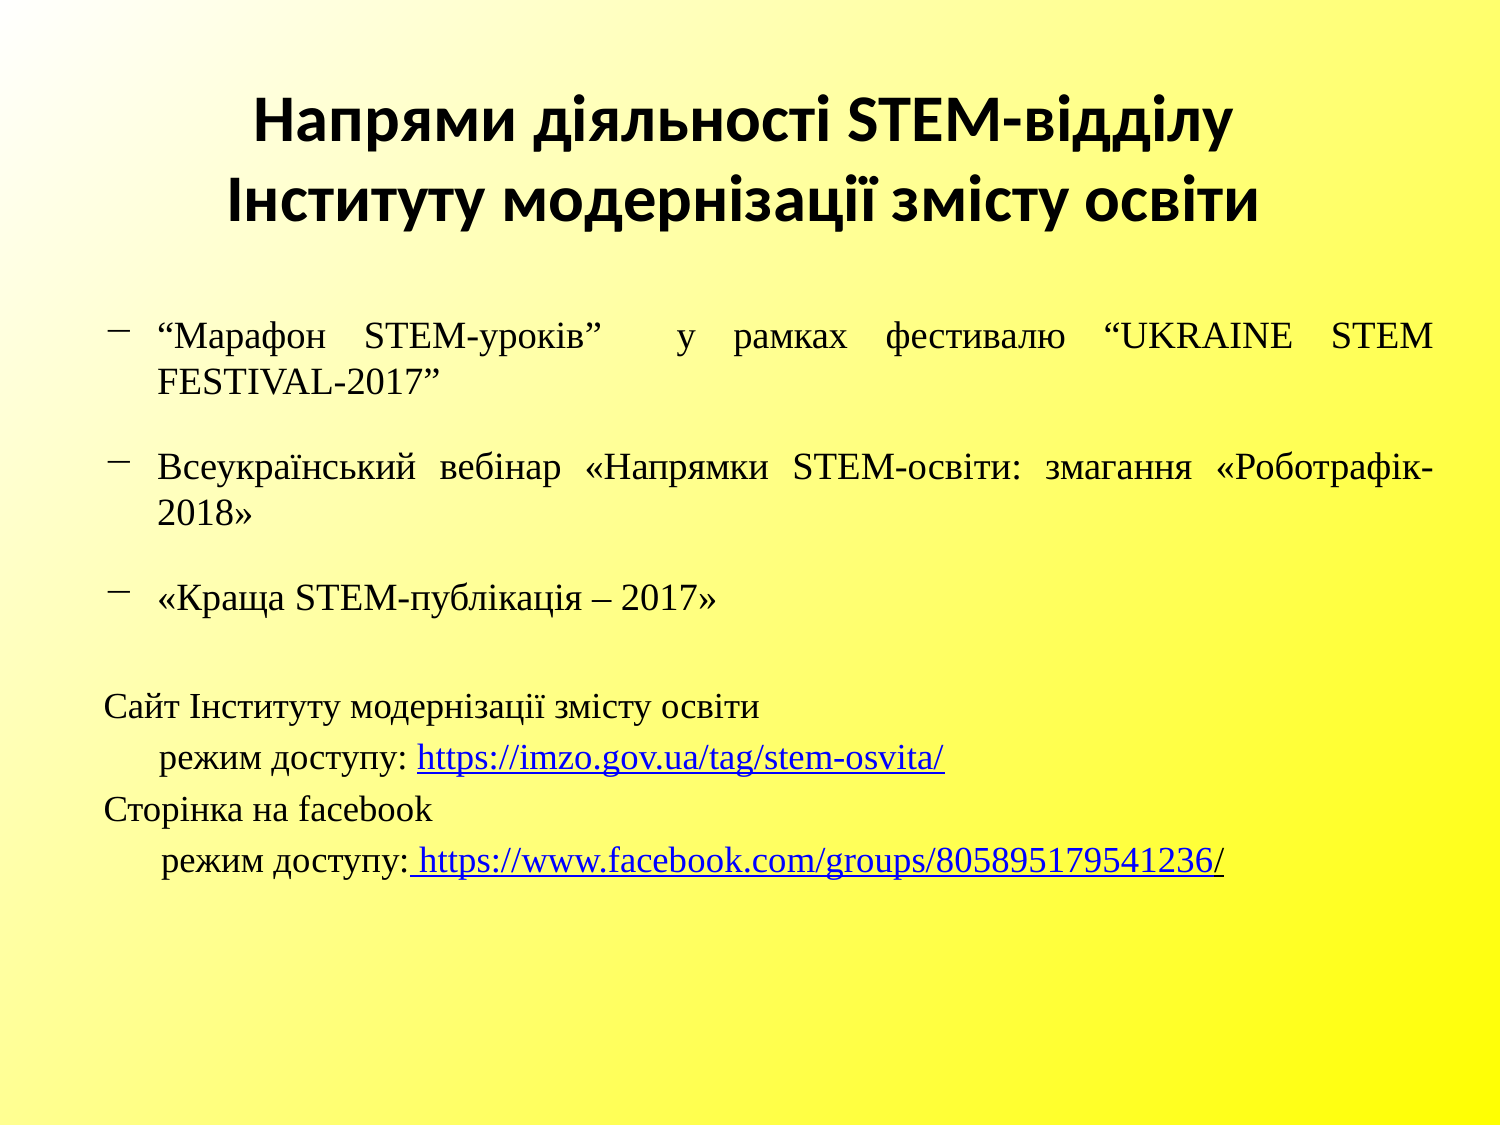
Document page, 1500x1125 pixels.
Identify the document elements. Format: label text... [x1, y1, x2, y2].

list “Марафон STEM-уроків” у рамках фестивалю “UKRAINE STEM FESTIVAL-2017” Всеукраїнський вебінар «Напрямки STEM-освіти: змагання «Роботрафік-2018» «Краща STEM-публікація – 2017» Сайт Інституту модернізації змісту освіти режим доступу: https://imzo.gov.ua/tag/stem-osvita/ Сторінка на facebook режим доступу: https://www.facebook.com/groups/805895179541236/ [88, 302, 1449, 894]
title Напрями діяльності STEM-відділу Інституту модернізації змісту освіти [76, 78, 1427, 232]
